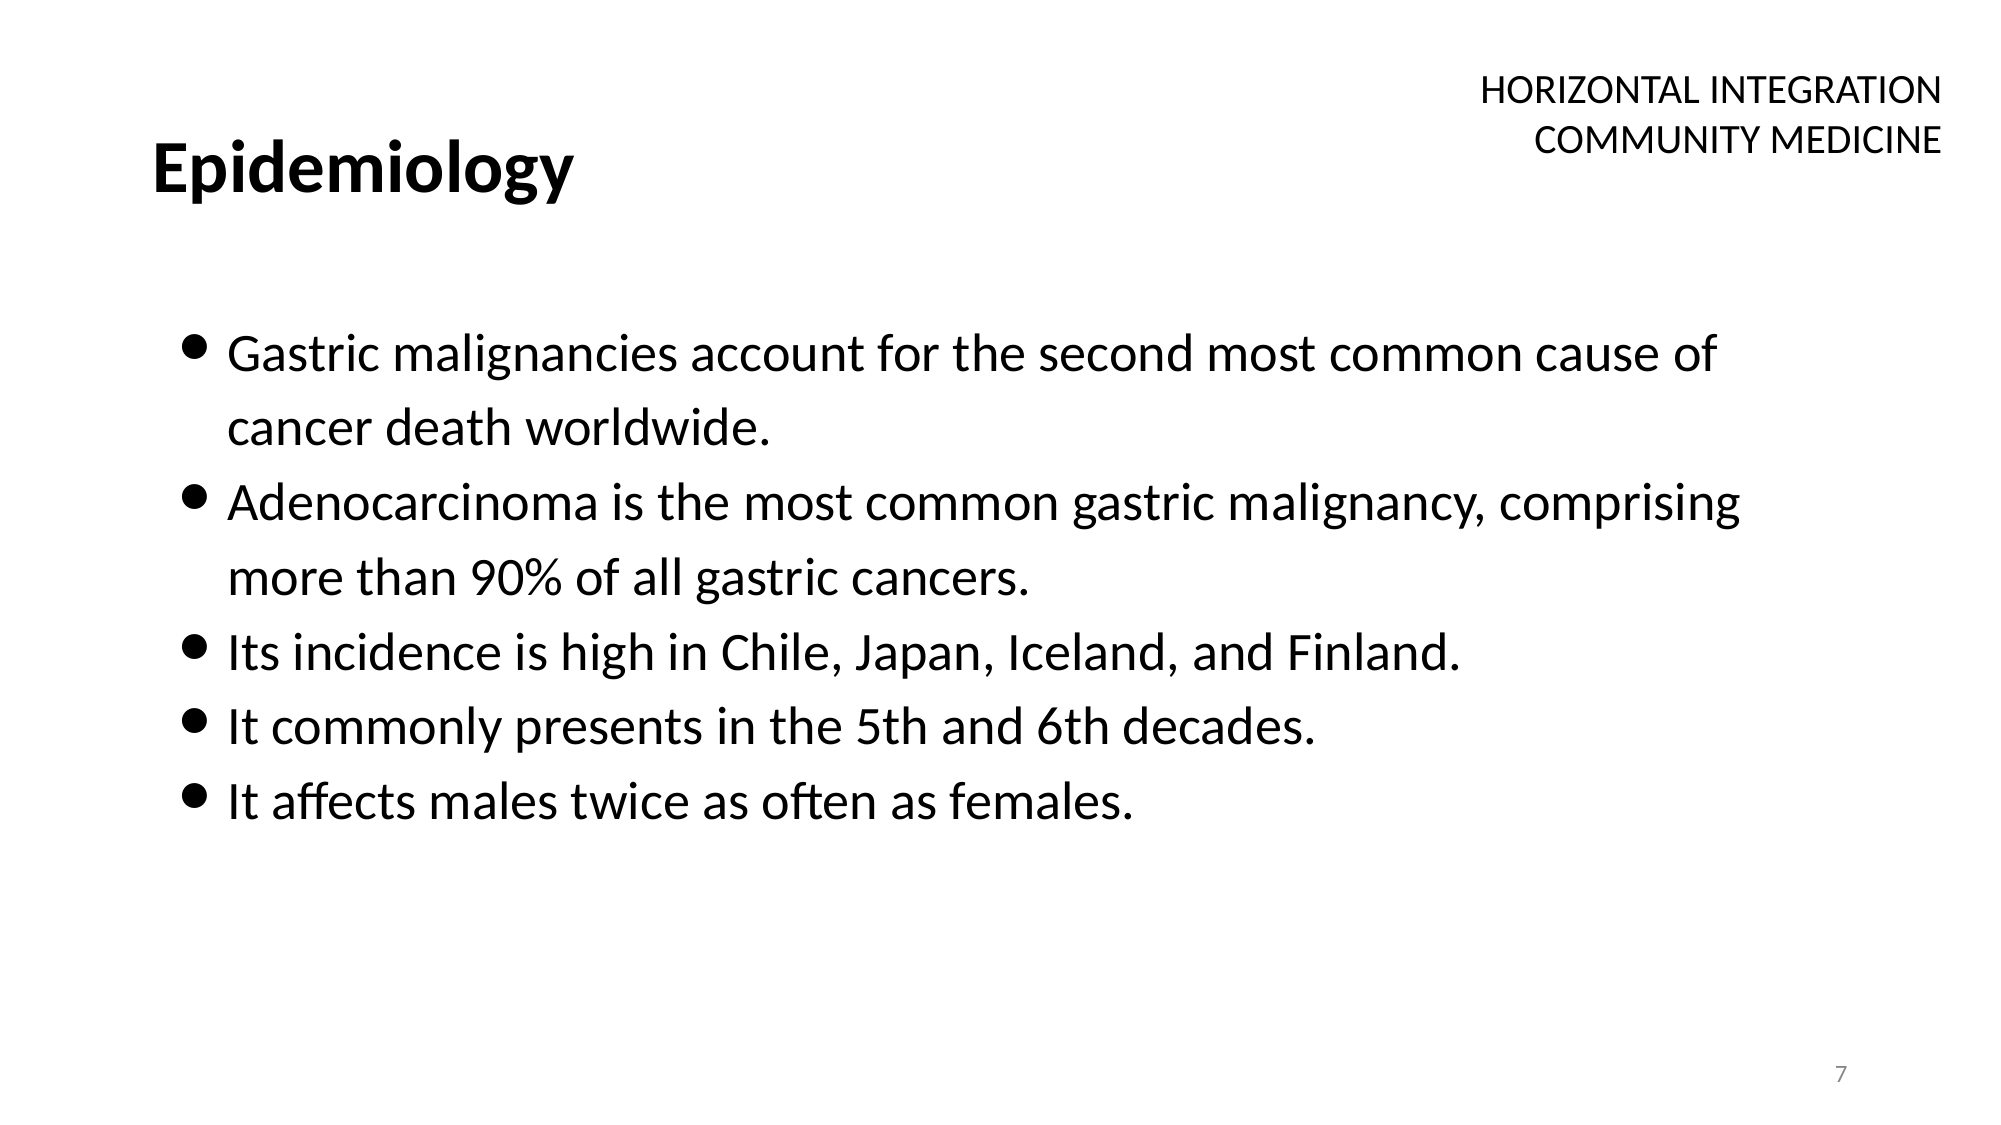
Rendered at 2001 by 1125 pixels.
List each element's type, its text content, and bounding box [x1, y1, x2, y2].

list Gastric malignancies account for the second most common cause of cancer death worldwide. Adenocarcinoma is the most common gastric malignancy, comprising more than 90% of all gastric cancers. Its incidence is high in Chile, Japan, Iceland, and Finland. It commonly presents in the 5th and 6th decades. It affects males twice as often as females. [137, 299, 1863, 1014]
slide_number 7 [1412, 1042, 1863, 1103]
text_box HORIZONTAL INTEGRATION COMMUNITY MEDICINE [1315, 59, 1952, 162]
title Epidemiology [137, 59, 1863, 278]
